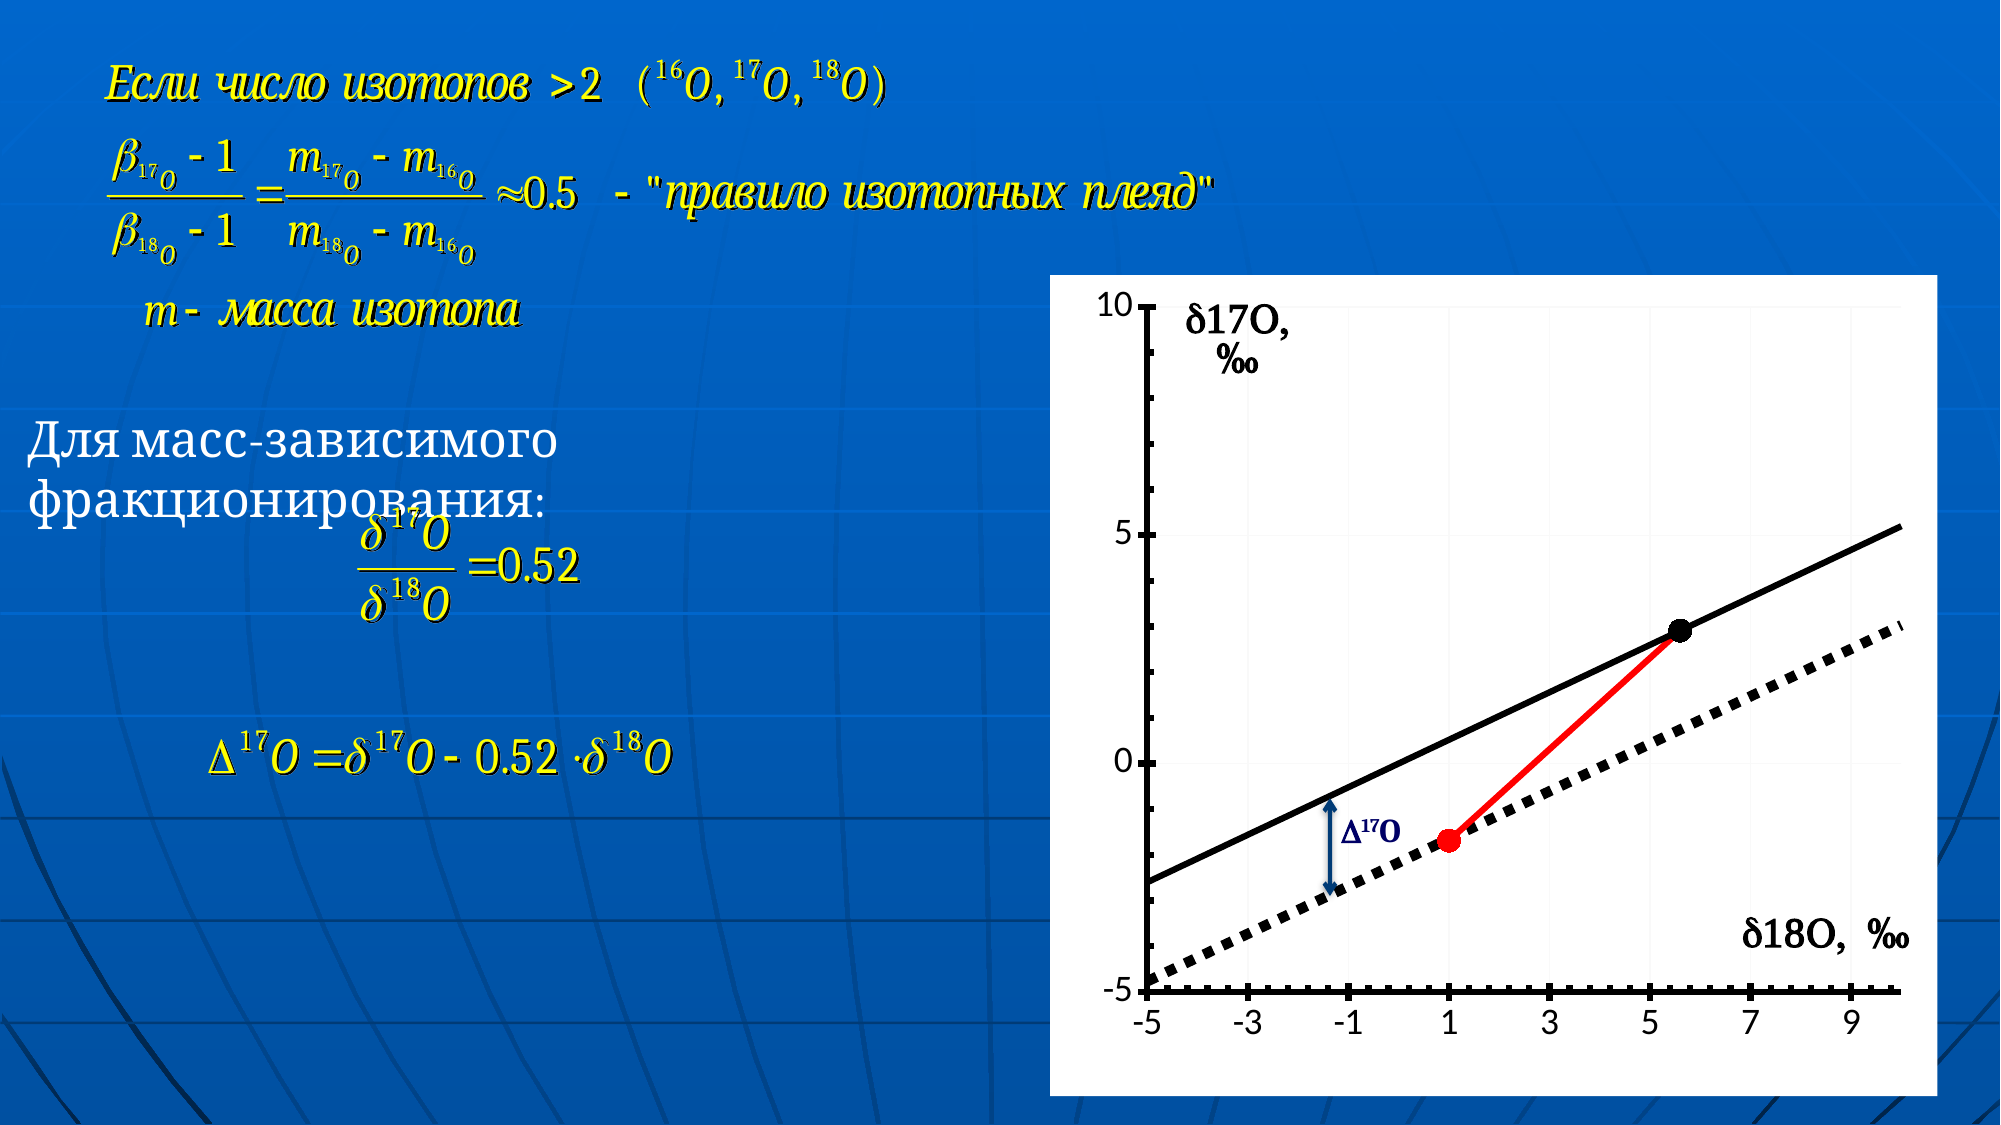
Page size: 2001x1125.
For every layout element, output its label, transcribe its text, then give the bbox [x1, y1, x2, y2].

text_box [99, 45, 1222, 348]
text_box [199, 718, 682, 787]
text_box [349, 493, 590, 632]
chart [1049, 274, 1938, 1097]
text_box Для масс-зависимого фракционирования: [12, 399, 1044, 535]
